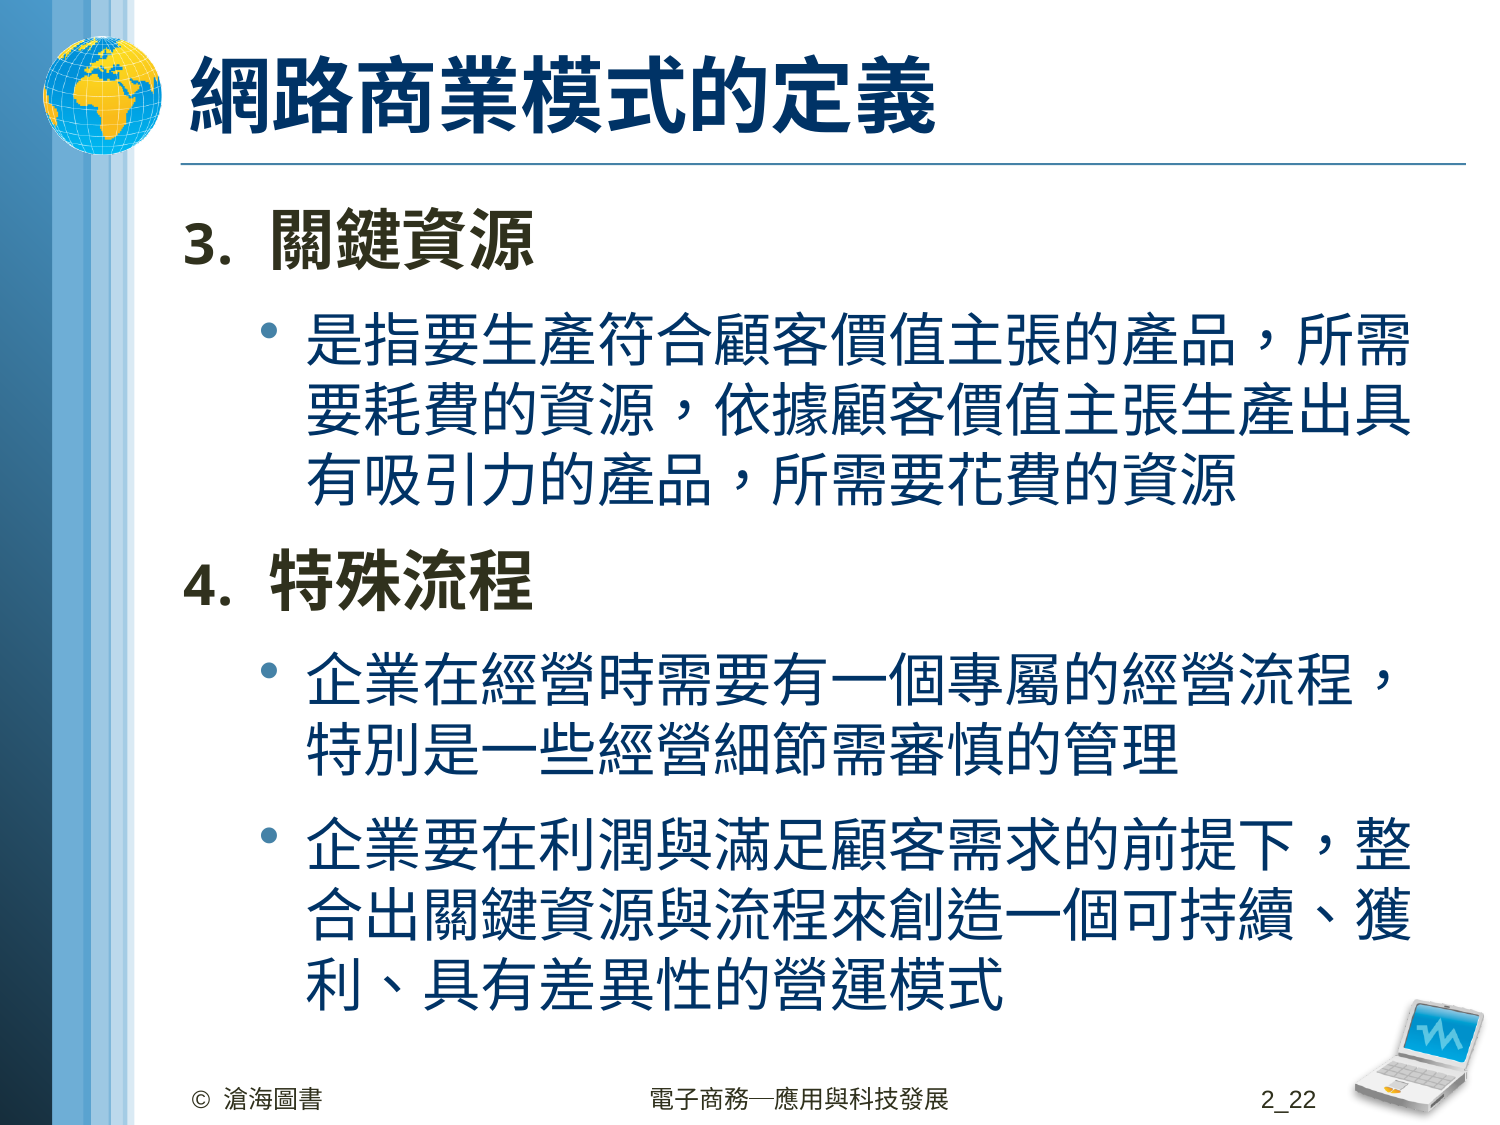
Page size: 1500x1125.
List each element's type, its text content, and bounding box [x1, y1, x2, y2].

title 網路商業模式的定義 [172, 10, 1479, 177]
slide_number © 滄海圖書 [176, 1075, 528, 1116]
picture [43, 36, 162, 155]
picture [112, 107, 162, 155]
footer 電子商務─應用與科技發展 [621, 1075, 977, 1116]
picture [1355, 999, 1484, 1112]
list 關鍵資源 是指要生產符合顧客價值主張的產品，所需要耗費的資源，依據顧客價值主張生產出具有吸引力的產品，所需要花費的資源 特殊流程 企業在經營時需要有一個專屬的經營流程，特別是一些經營細節需審慎的管理 企業要在利潤與滿足顧客需求的前提下，整合出關鍵資源與流程來創造一個可持續、獲利、具有差異性的營運模式 [168, 190, 1476, 1071]
slide_number 2_22 [1222, 1075, 1333, 1116]
